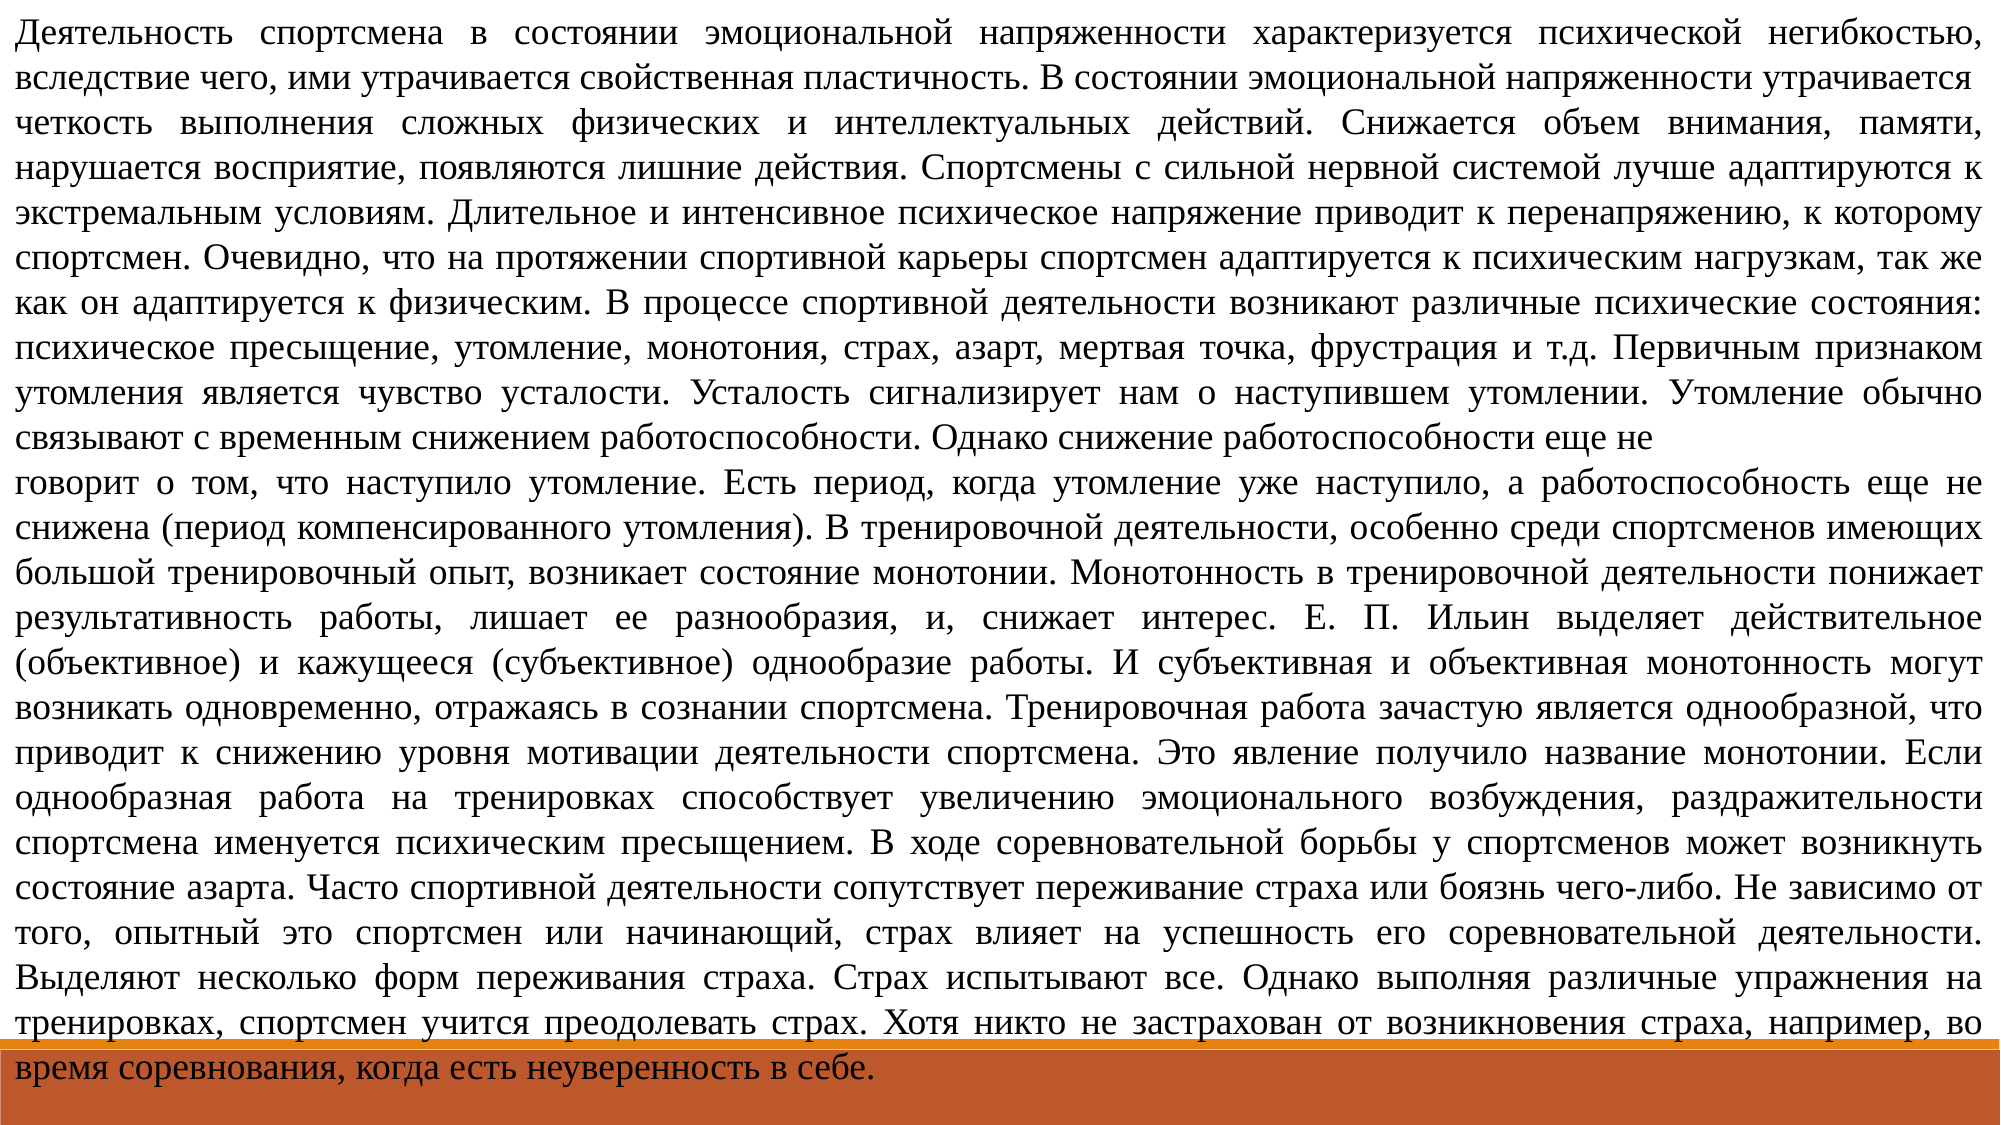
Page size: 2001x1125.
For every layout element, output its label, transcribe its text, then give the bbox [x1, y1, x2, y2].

text_box Деятельность спортсмена в состоянии эмоциональной напряженности характеризуется психической негибкостью, вследствие чего, ими утрачивается свойственная пластичность. В состоянии эмоциональной напряженности утрачивается четкость выполнения сложных физических и интеллектуальных действий. Снижается объем внимания, памяти, нарушается восприятие, появляются лишние действия. Спортсмены с сильной нервной системой лучше адаптируются к экстремальным условиям. Длительное и интенсивное психическое напряжение приводит к перенапряжению, к которому спортсмен. Очевидно, что на протяжении спортивной карьеры спортсмен адаптируется к психическим нагрузкам, так же как он адаптируется к физическим. В процессе спортивной деятельности возникают различные психические состояния: психическое пресыщение, утомление, монотония, страх, азарт, мертвая точка, фрустрация и т.д. Первичным признаком утомления является чувство усталости. Усталость сигнализирует нам о наступившем утомлении. Утомление обычно связывают с временным снижением работоспособности. Однако снижение работоспособности еще не говорит о том, что наступило утомление. Есть период, когда утомление уже наступило, а работоспособность еще не снижена (период компенсированного утомления). В тренировочной деятельности, особенно среди спортсменов имеющих большой тренировочный опыт, возникает состояние монотонии. Монотонность в тренировочной деятельности понижает результативность работы, лишает ее разнообразия, и, снижает интерес. Е. П. Ильин выделяет действительное (объективное) и кажущееся (субъективное) однообразие работы. И субъективная и объективная монотонность могут возникать одновременно, отражаясь в сознании спортсмена. Тренировочная работа зачастую является однообразной, что приводит к снижению уровня мотивации деятельности спортсмена. Это явление получило название монотонии. Если однообразная работа на тренировках способствует увеличению эмоционального возбуждения, раздражительности спортсмена именуется психическим пресыщением. В ходе соревновательной борьбы у спортсменов может возникнуть состояние азарта. Часто спортивной деятельности сопутствует переживание страха или боязнь чего-либо. Не зависимо от того, опытный это спортсмен или начинающий, страх влияет на успешность его соревновательной деятельности. Выделяют несколько форм переживания страха. Страх испытывают все. Однако выполняя различные упражнения на тренировках, спортсмен учится преодолевать страх. Хотя никто не застрахован от возникновения страха, например, во время соревнования, когда есть неуверенность в себе. [0, 0, 2000, 1095]
